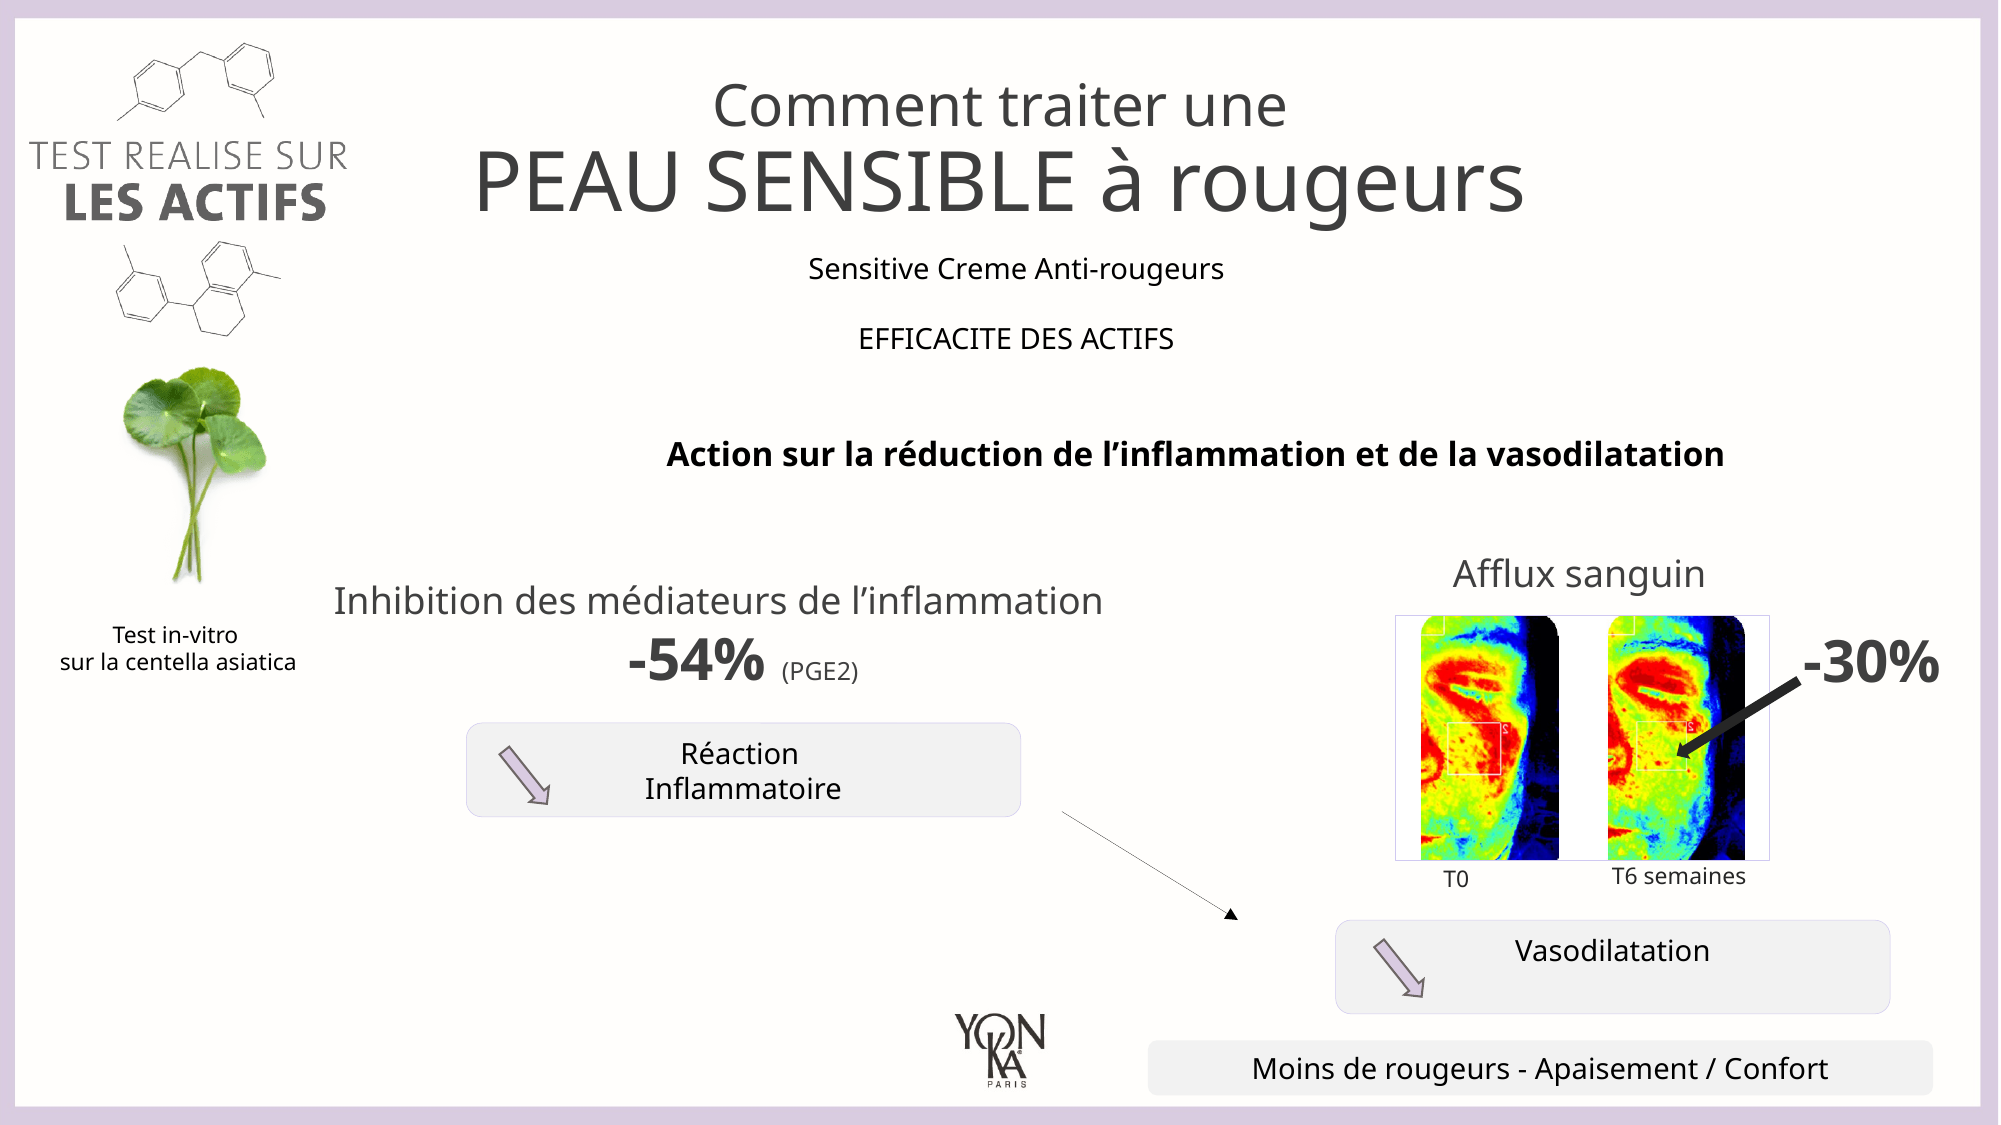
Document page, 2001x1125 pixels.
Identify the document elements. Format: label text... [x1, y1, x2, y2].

picture [0, 0, 1999, 1125]
text_box Comment traiter une PEAU SENSIBLE à rougeurs [364, 87, 1863, 218]
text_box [290, 524, 1197, 867]
text_box Moins de rougeurs - Apaisement / Confort [1147, 1040, 1934, 1096]
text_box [1335, 542, 1950, 1016]
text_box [1061, 811, 1238, 921]
text_box Action sur la réduction de l’inflammation et de la vasodilatation [409, 425, 1985, 481]
text_box Sensitive Creme Anti-rougeurs EFFICACITE DES ACTIFS [296, 243, 1738, 398]
text_box Test in-vitro sur la centella asiatica [27, 612, 290, 683]
